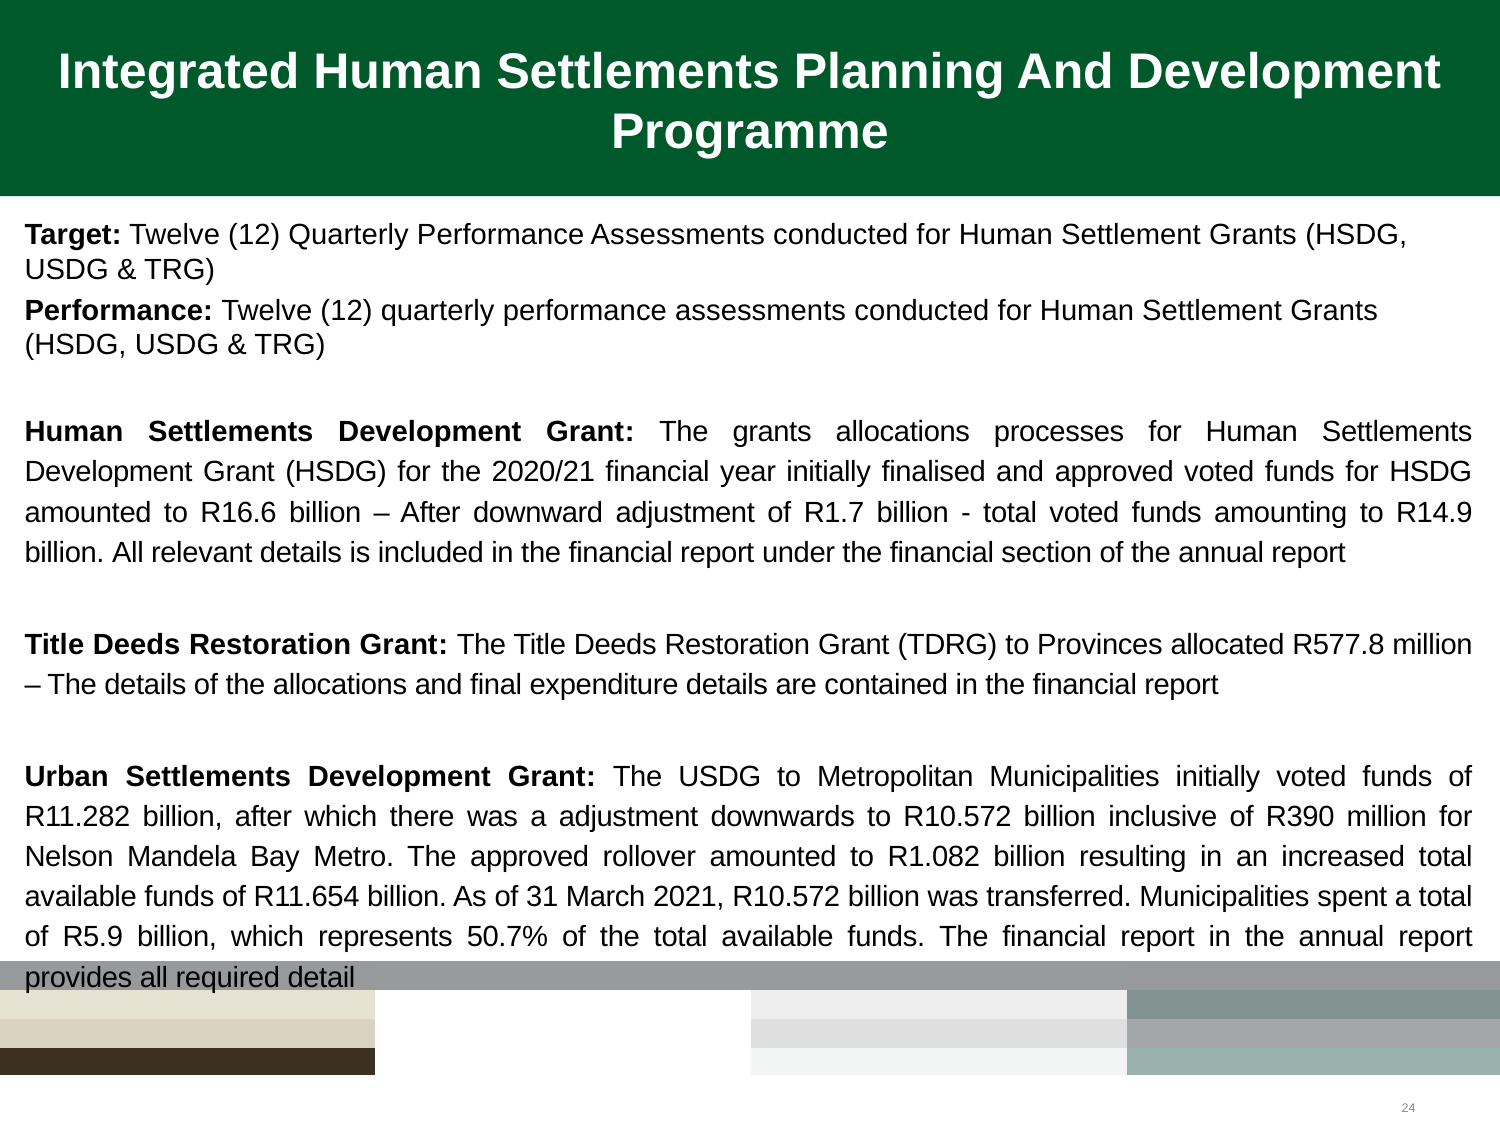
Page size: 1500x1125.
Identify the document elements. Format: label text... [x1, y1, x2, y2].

picture [0, 961, 1500, 1075]
slide_number 24 [1112, 1077, 1431, 1125]
list Target: Twelve (12) Quarterly Performance Assessments conducted for Human Settlement Grants (HSDG, USDG & TRG) Performance: Twelve (12) quarterly performance assessments conducted for Human Settlement Grants (HSDG, USDG & TRG) Human Settlements Development Grant: The grants allocations processes for Human Settlements Development Grant (HSDG) for the 2020/21 financial year initially finalised and approved voted funds for HSDG amounted to R16.6 billion – After downward adjustment of R1.7 billion - total voted funds amounting to R14.9 billion. All relevant details is included in the financial report under the financial section of the annual report Title Deeds Restoration Grant: The Title Deeds Restoration Grant (TDRG) to Provinces allocated R577.8 million – The details of the allocations and final expenditure details are contained in the financial report Urban Settlements Development Grant: The USDG to Metropolitan Municipalities initially voted funds of R11.282 billion, after which there was a adjustment downwards to R10.572 billion inclusive of R390 million for Nelson Mandela Bay Metro. The approved rollover amounted to R1.082 billion resulting in an increased total available funds of R11.654 billion. As of 31 March 2021, R10.572 billion was transferred. Municipalities spent a total of R5.9 billion, which represents 50.7% of the total available funds. The financial report in the annual report provides all required detail [9, 207, 1488, 1012]
title Integrated Human Settlements Planning And Development Programme [0, 0, 1500, 197]
